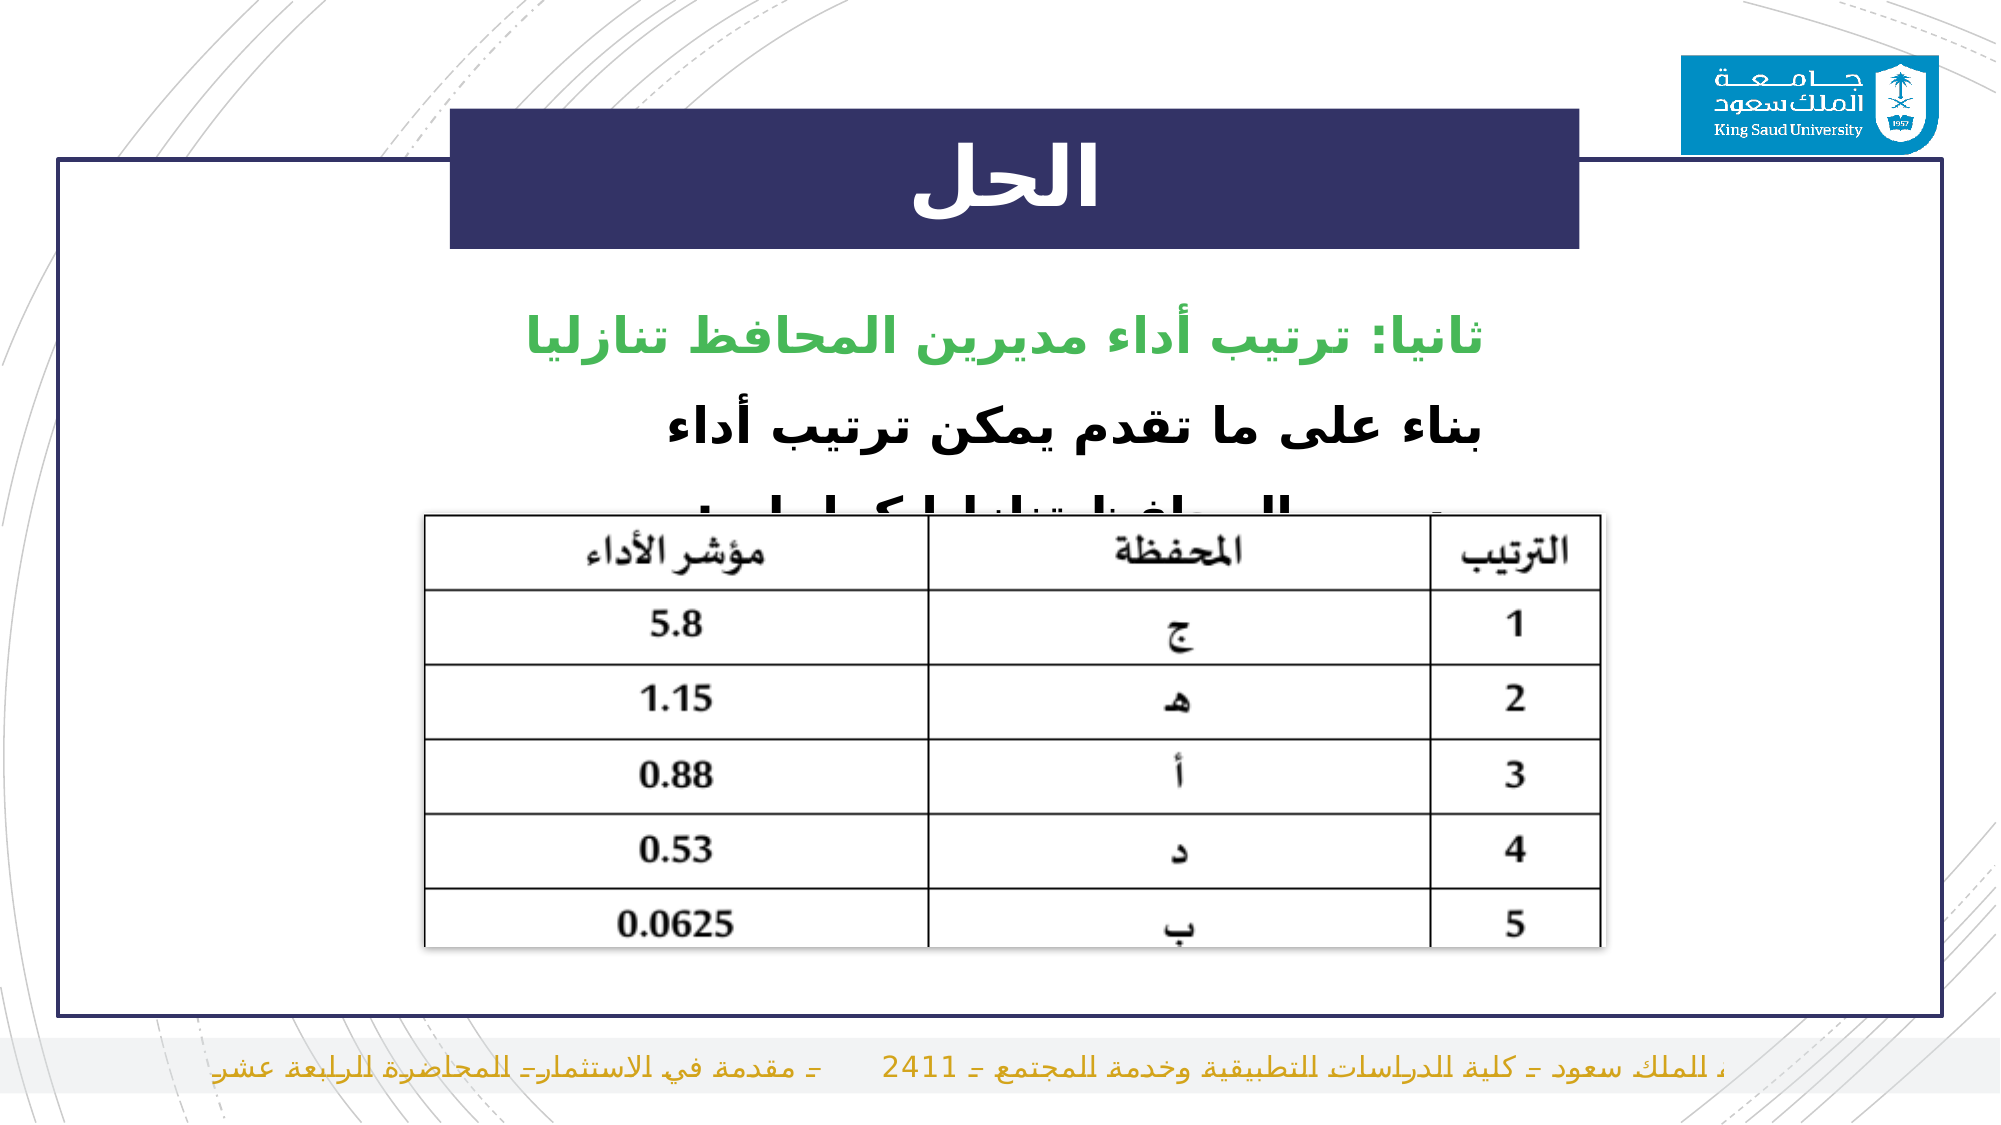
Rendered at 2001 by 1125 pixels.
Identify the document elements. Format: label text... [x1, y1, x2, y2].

picture [423, 513, 1606, 947]
text_box جامعة الملك سعود – كلية الدراسات التطبيقية وخدمة المجتمع – 2411مال – مقدمة في الاستثمار– المحاضرة الرابعة عشر [0, 1037, 2000, 1095]
text_box الحل [505, 91, 1506, 232]
text_box ثانيا: ترتيب أداء مديرين المحافظ تنازليا بناء على ما تقدم يمكن ترتيب أداء مديرين المحافظ تنازليا كما يلي: [500, 265, 1500, 510]
text_box [449, 107, 1581, 250]
text_box [57, 159, 1943, 1017]
picture [1669, 44, 1950, 163]
